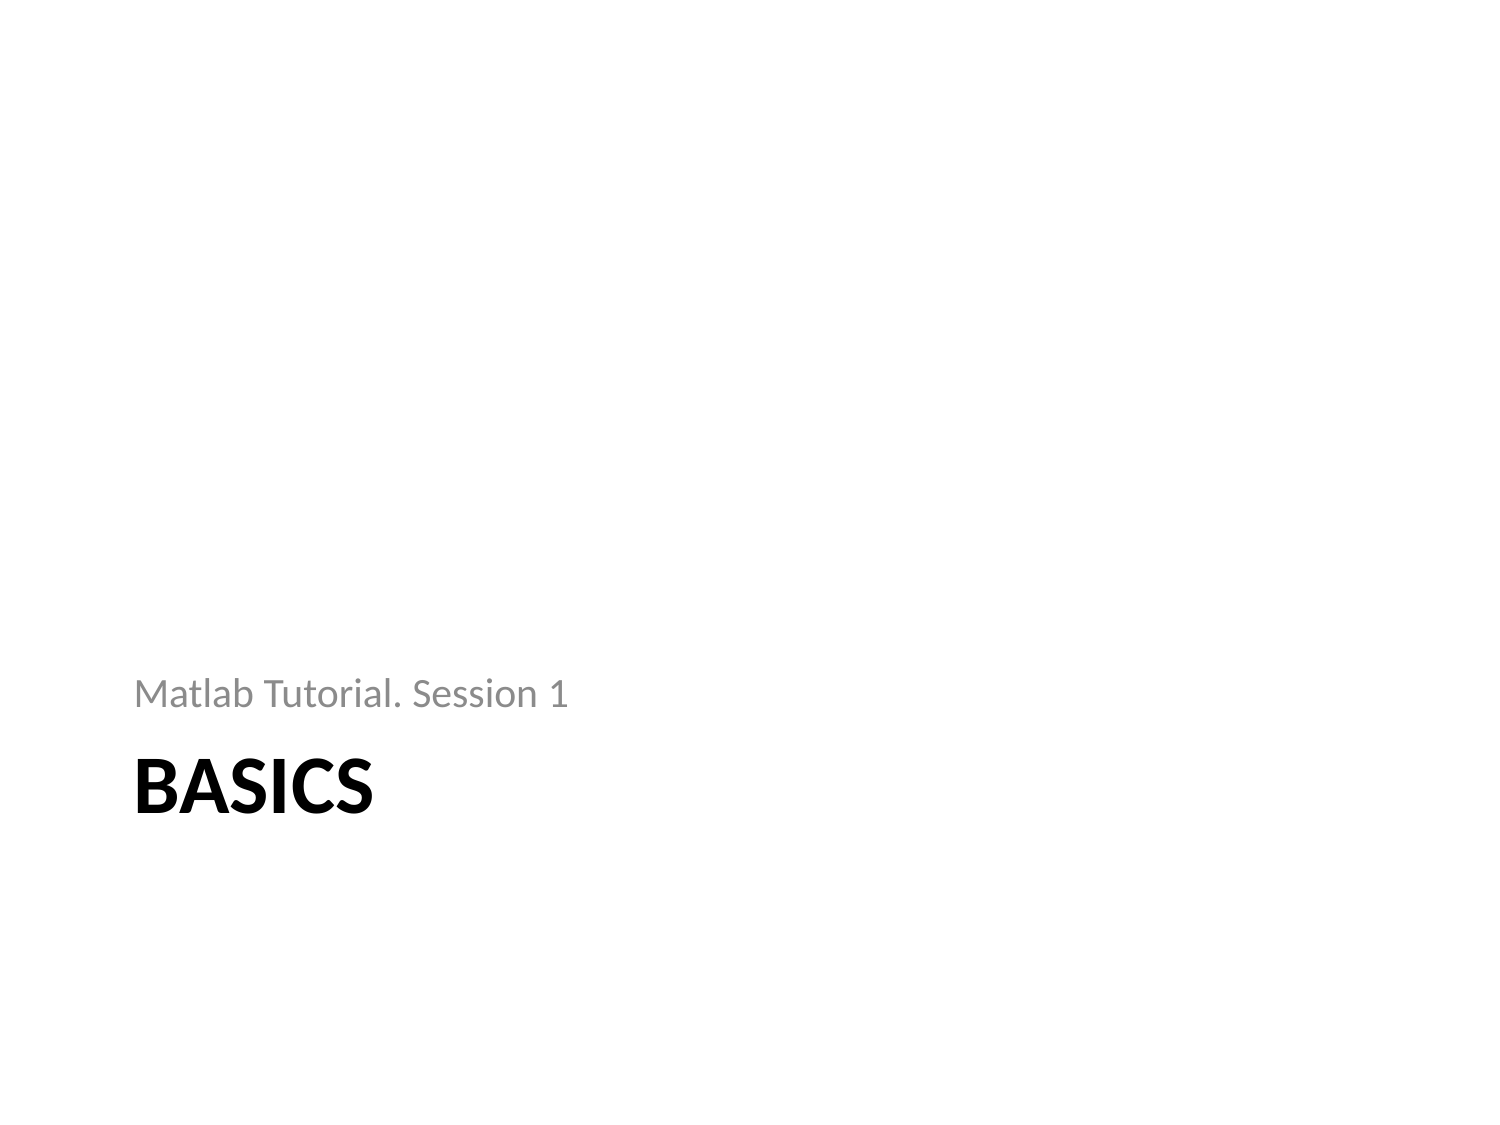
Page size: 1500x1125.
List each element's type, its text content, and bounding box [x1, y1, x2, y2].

list Matlab Tutorial. Session 1 [118, 476, 1394, 723]
title BASICS [118, 723, 1394, 947]
